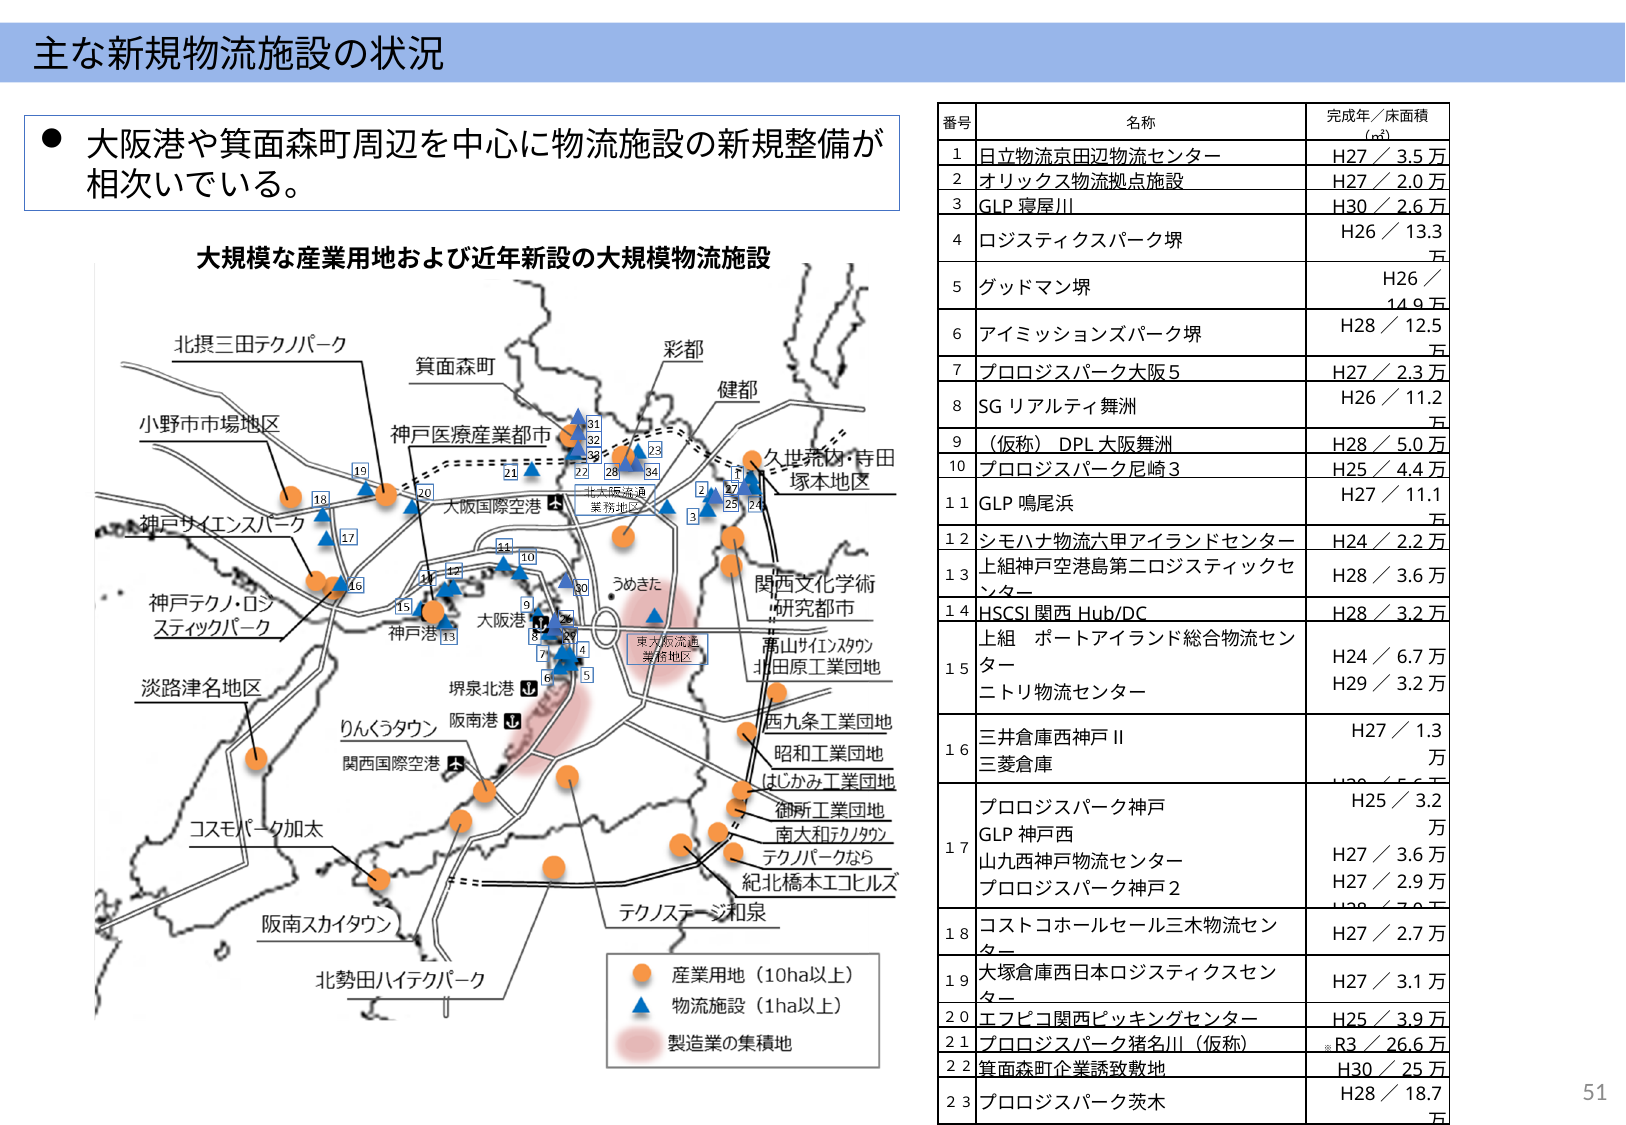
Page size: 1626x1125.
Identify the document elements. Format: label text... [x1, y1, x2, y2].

table_cell 10 [939, 454, 975, 477]
table_cell （仮称）DPL大阪舞洲 [977, 429, 1305, 452]
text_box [570, 439, 602, 464]
table_cell H27／2.7万 [1307, 909, 1449, 954]
table_cell H27／11.1万 [1307, 478, 1449, 524]
table_cell H24／6.7万 H29／3.2万 [1307, 622, 1449, 713]
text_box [546, 610, 574, 629]
table_cell H26／11.2万 [1307, 382, 1449, 427]
table_cell プロロジスパーク猪名川（仮称） [977, 1028, 1305, 1051]
table_cell H28／12.5万 [1307, 310, 1449, 355]
table_cell １１ [939, 478, 975, 524]
table_cell 日立物流京田辺物流センター [977, 141, 1305, 164]
table_cell 箕面森町企業誘致敷地 [977, 1053, 1305, 1076]
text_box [570, 432, 602, 439]
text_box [557, 571, 589, 596]
table_cell H27／2.0万 [1307, 166, 1449, 189]
table_cell 三井倉庫西神戸Ⅱ 三菱倉庫 [977, 715, 1305, 782]
table_cell ４ [939, 215, 975, 261]
table_cell GLP寝屋川 [977, 190, 1305, 213]
table_cell H26／13.3万 [1307, 215, 1449, 261]
text_box 50 [1541, 1060, 1623, 1121]
table_cell H28／3.2万 [1307, 598, 1449, 620]
table_cell ７ [939, 357, 975, 380]
table_cell １８ [939, 909, 975, 954]
table_cell GLP鳴尾浜 [977, 478, 1305, 524]
table_cell ※R3／26.6万 [1307, 1028, 1449, 1051]
table_cell １４ [939, 598, 975, 620]
table_cell ２3 [939, 1078, 975, 1123]
table_cell H24／2.2万 [1307, 526, 1449, 549]
table_cell シモハナ物流六甲アイランドセンター [977, 526, 1305, 549]
table_cell １３ [939, 550, 975, 596]
table_cell H25／3.2万 H27／3.6万 H27／2.9万 H28／7.0万 [1307, 784, 1449, 907]
table_cell ２０ [939, 1003, 975, 1026]
table_cell 大塚倉庫西日本ロジスティクスセンター [977, 956, 1305, 1002]
table_cell １５ [939, 622, 975, 713]
table_header 名称 [977, 104, 1305, 139]
table_cell H25／3.9万 [1307, 1003, 1449, 1026]
table_cell １６ [939, 715, 975, 782]
table_cell H30／2.6万 [1307, 190, 1449, 213]
table_cell オリックス物流拠点施設 [977, 166, 1305, 189]
table_header 番号 [939, 104, 975, 139]
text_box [604, 455, 634, 480]
table_cell H28／18.7万 [1307, 1078, 1449, 1123]
table_cell H27／3.5万 [1307, 141, 1449, 164]
table_cell ２ [939, 166, 975, 189]
table_cell ロジスティクスパーク堺 [977, 215, 1305, 261]
table_cell プロロジスパーク大阪５ [977, 357, 1305, 380]
table_cell 上組 ポートアイランド総合物流センター ニトリ物流センター [977, 622, 1305, 713]
table_cell １７ [939, 784, 975, 907]
picture [85, 263, 926, 1073]
table_cell H28／5.0万 [1307, 429, 1449, 452]
table_header 完成年／床面積（㎡） [1307, 104, 1449, 139]
table_cell H27／2.3万 [1307, 357, 1449, 380]
table_cell アイミッションズパーク堺 [977, 310, 1305, 355]
text_box 大阪港や箕面森町周辺を中心に物流施設の新規整備が相次いでいる。 [24, 115, 900, 211]
table_cell １２ [939, 526, 975, 549]
table_cell H25／4.4万 [1307, 454, 1449, 477]
table_cell SGリアルティ舞洲 [977, 382, 1305, 427]
table_cell プロロジスパーク神戸 GLP神戸西 山九西神戸物流センター プロロジスパーク神戸２ [977, 784, 1305, 907]
table_cell H28／3.6万 [1307, 550, 1449, 596]
table_cell ８ [939, 382, 975, 427]
table_cell グッドマン堺 [977, 262, 1305, 308]
table_cell ５ [939, 262, 975, 308]
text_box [546, 619, 578, 644]
table_cell H27／1.3万 H30／5.6万 [1307, 715, 1449, 782]
table_cell ２１ [939, 1028, 975, 1051]
table_cell １ [939, 141, 975, 164]
table_cell H30／25万 [1307, 1053, 1449, 1076]
table_cell H27／3.1万 [1307, 956, 1449, 1002]
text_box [634, 455, 660, 480]
table_cell H26／14.9万 [1307, 262, 1449, 308]
table_cell ６ [939, 310, 975, 355]
table_cell HSCSJ関西Hub/DC [977, 598, 1305, 620]
table_cell コストコホールセール三木物流センター [977, 909, 1305, 954]
text_box 大規模な産業用地および近年新設の大規模物流施設 [182, 235, 787, 263]
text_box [707, 487, 739, 512]
table_cell 上組神戸空港島第二ロジスティックセンター [977, 550, 1305, 596]
table_cell プロロジスパーク茨木 [977, 1078, 1305, 1123]
table_cell ２2 [939, 1053, 975, 1076]
table_cell プロロジスパーク尼崎３ [977, 454, 1305, 477]
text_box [570, 407, 602, 432]
text_box 主な新規物流施設の状況 [0, 22, 1625, 83]
table_cell ９ [939, 429, 975, 452]
table_cell １９ [939, 956, 975, 1002]
table_cell ３ [939, 190, 975, 213]
table_cell エフピコ関西ピッキングセンター [977, 1003, 1305, 1026]
